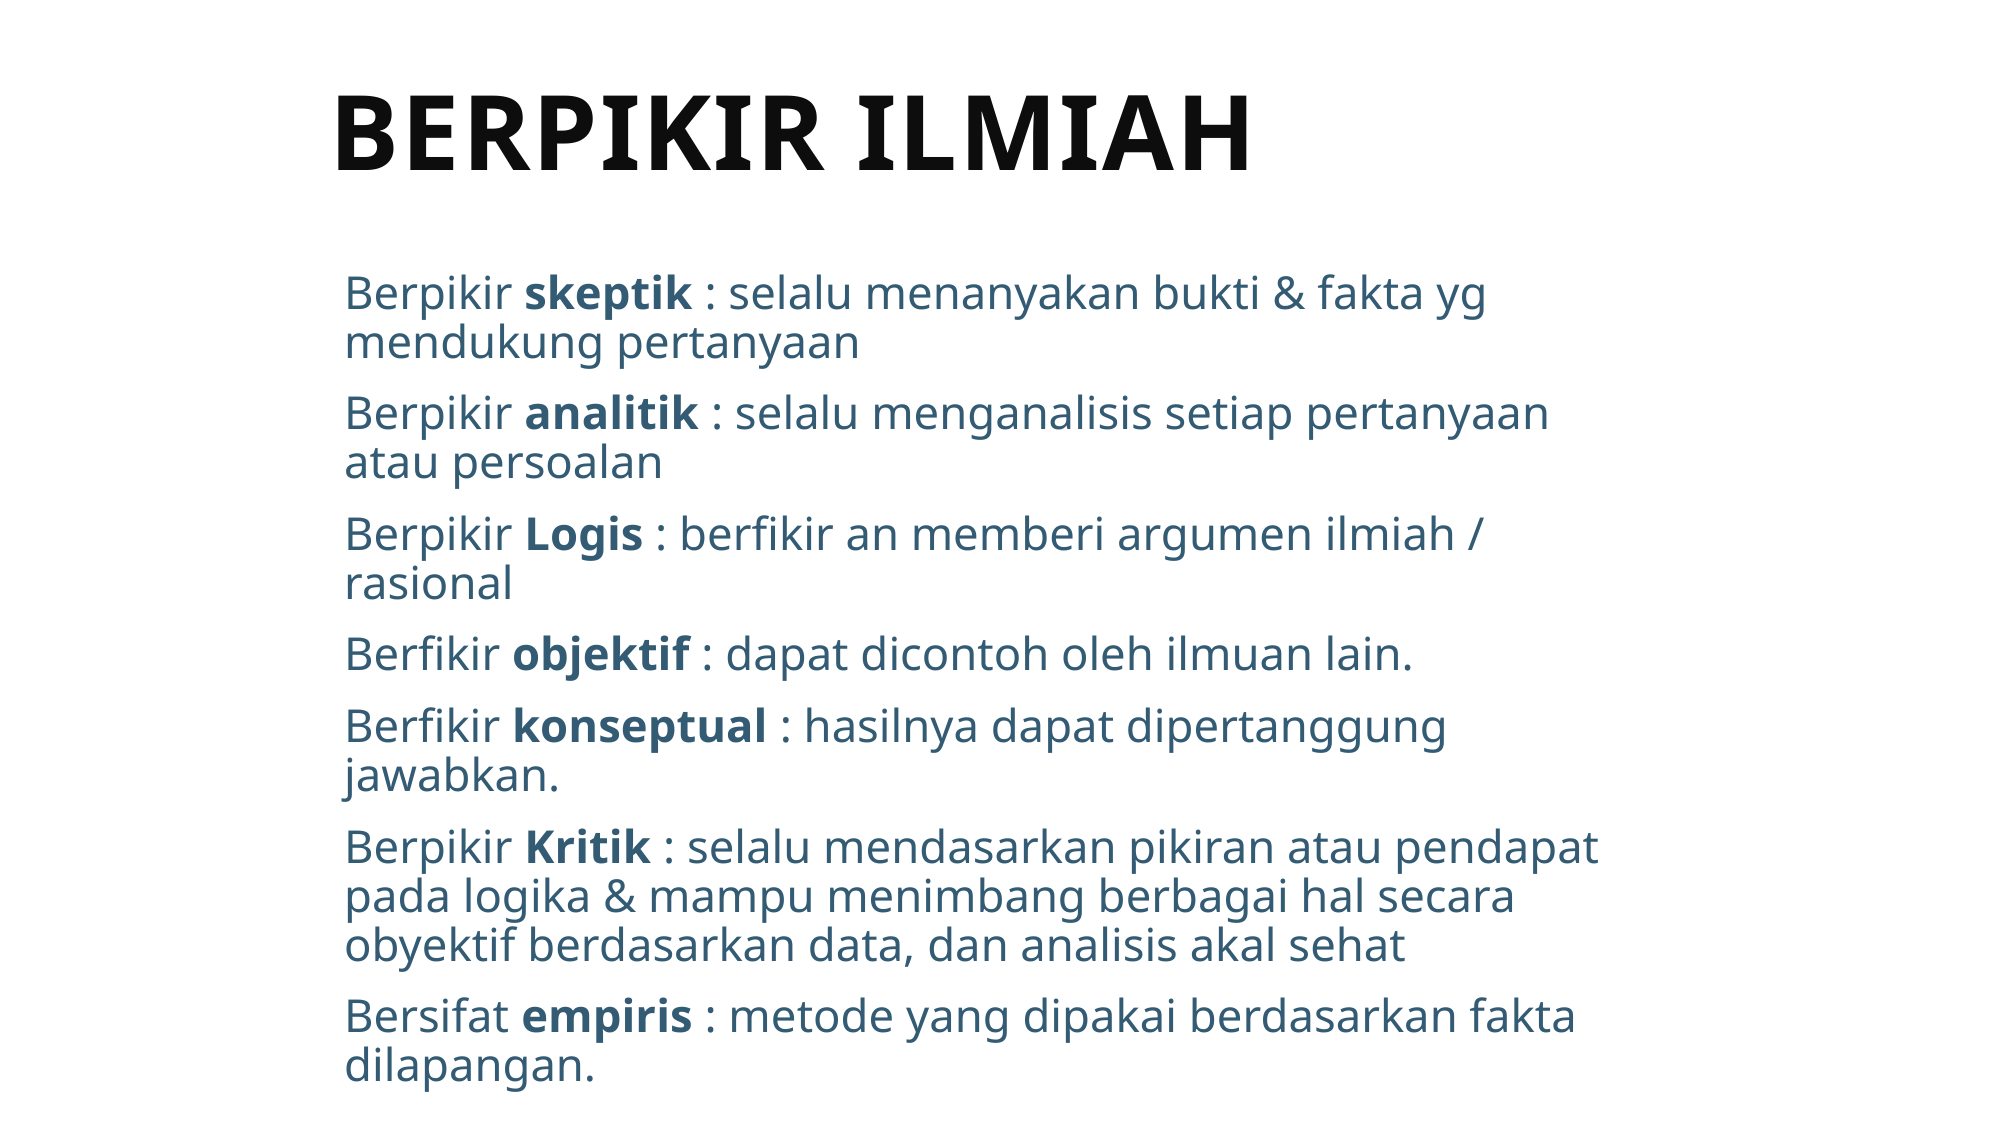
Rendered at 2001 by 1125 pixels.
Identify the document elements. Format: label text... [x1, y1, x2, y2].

title Berpikir Ilmiah [314, 78, 1654, 204]
list Berpikir skeptik : selalu menanyakan bukti & fakta yg mendukung pertanyaan Berpikir analitik : selalu menganalisis setiap pertanyaan atau persoalan Berpikir Logis : berfikir an memberi argumen ilmiah / rasional Berfikir objektif : dapat dicontoh oleh ilmuan lain. Berfikir konseptual : hasilnya dapat dipertanggung jawabkan. Berpikir Kritik : selalu mendasarkan pikiran atau pendapat pada logika & mampu menimbang berbagai hal secara obyektif berdasarkan data, dan analisis akal sehat Bersifat empiris : metode yang dipakai berdasarkan fakta dilapangan. [324, 262, 1638, 1106]
